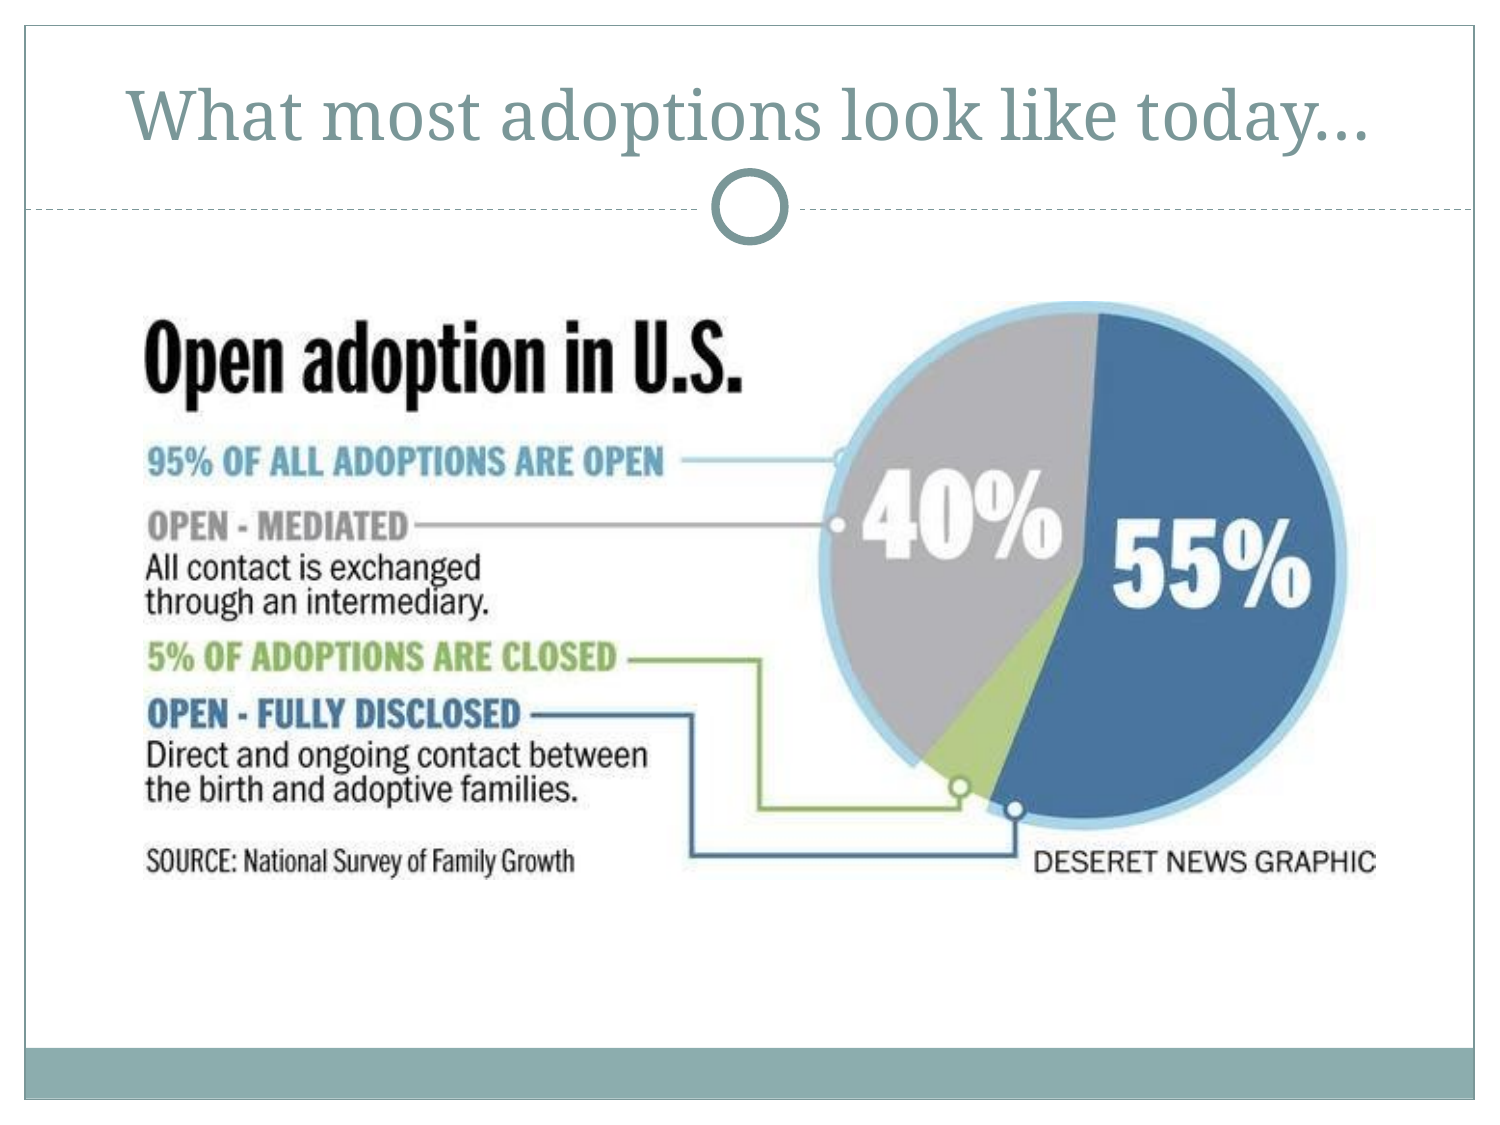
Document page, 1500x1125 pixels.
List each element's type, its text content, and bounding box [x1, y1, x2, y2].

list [131, 301, 1385, 902]
title What most adoptions look like today… [49, 37, 1450, 162]
